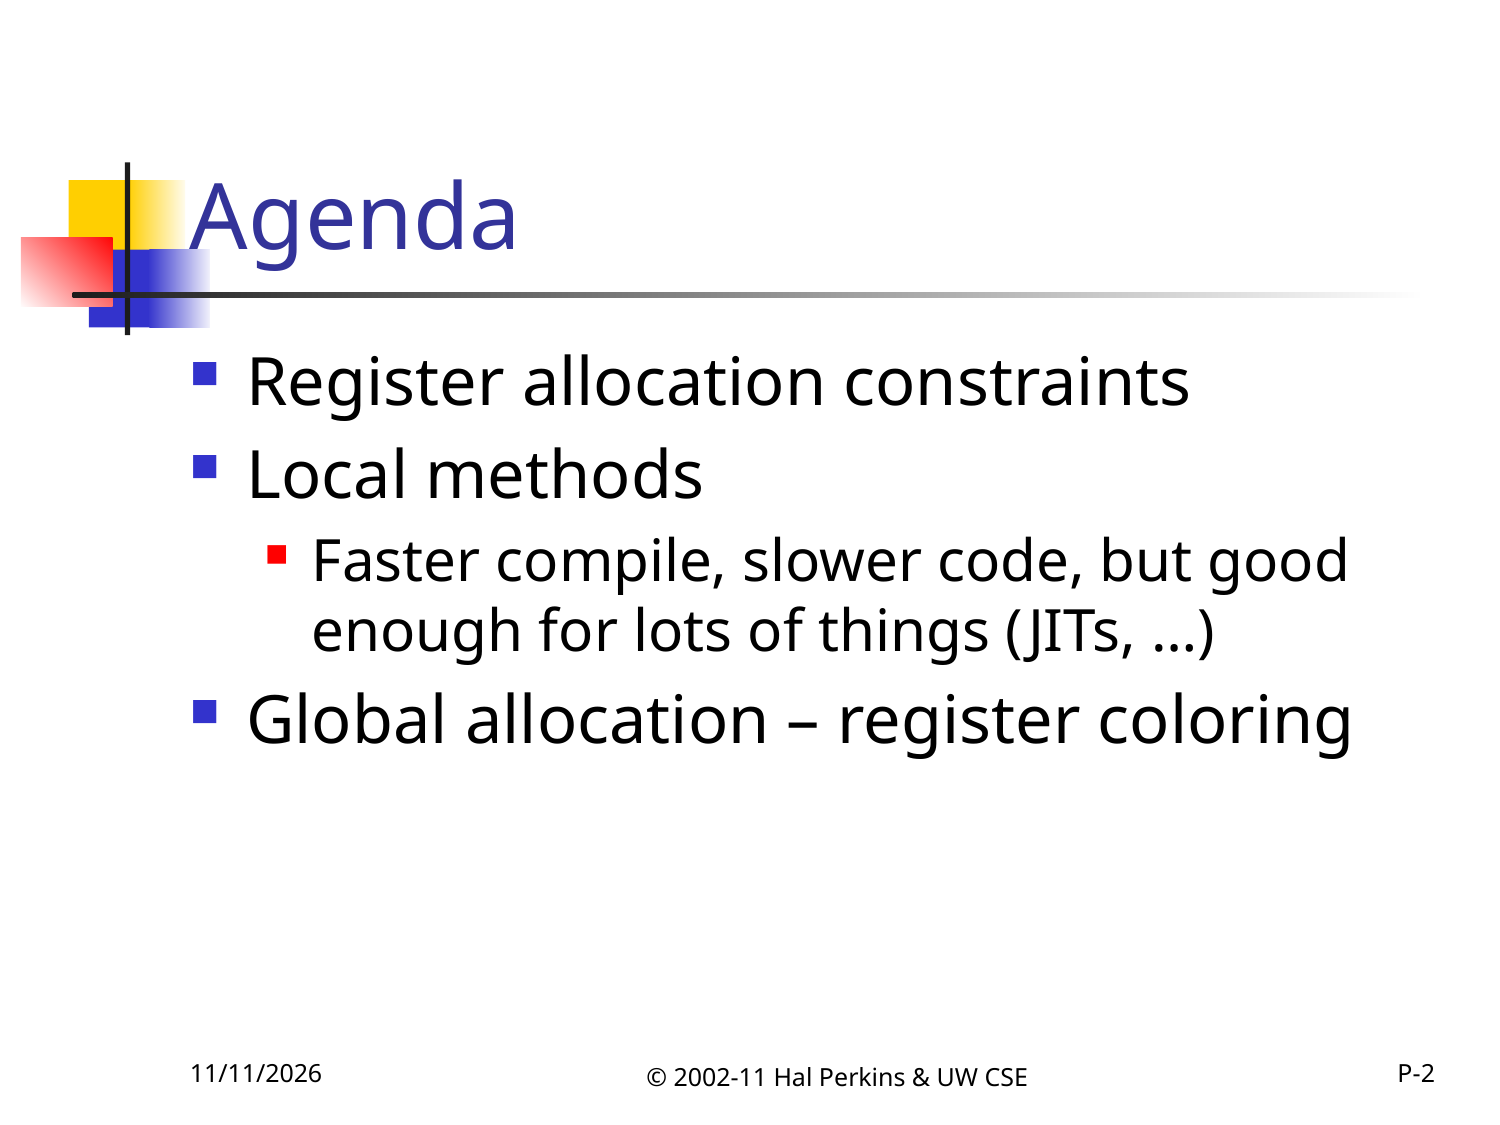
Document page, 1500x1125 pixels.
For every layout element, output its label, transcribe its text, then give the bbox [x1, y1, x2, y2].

title Agenda [174, 35, 1454, 275]
footer © 2002-11 Hal Perkins & UW CSE [599, 1023, 1076, 1100]
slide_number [174, 1023, 488, 1100]
slide_number P-2 [1137, 1023, 1451, 1100]
list Register allocation constraints Local methods Faster compile, slower code, but good enough for lots of things (JITs, …) Global allocation – register coloring [174, 331, 1450, 1006]
